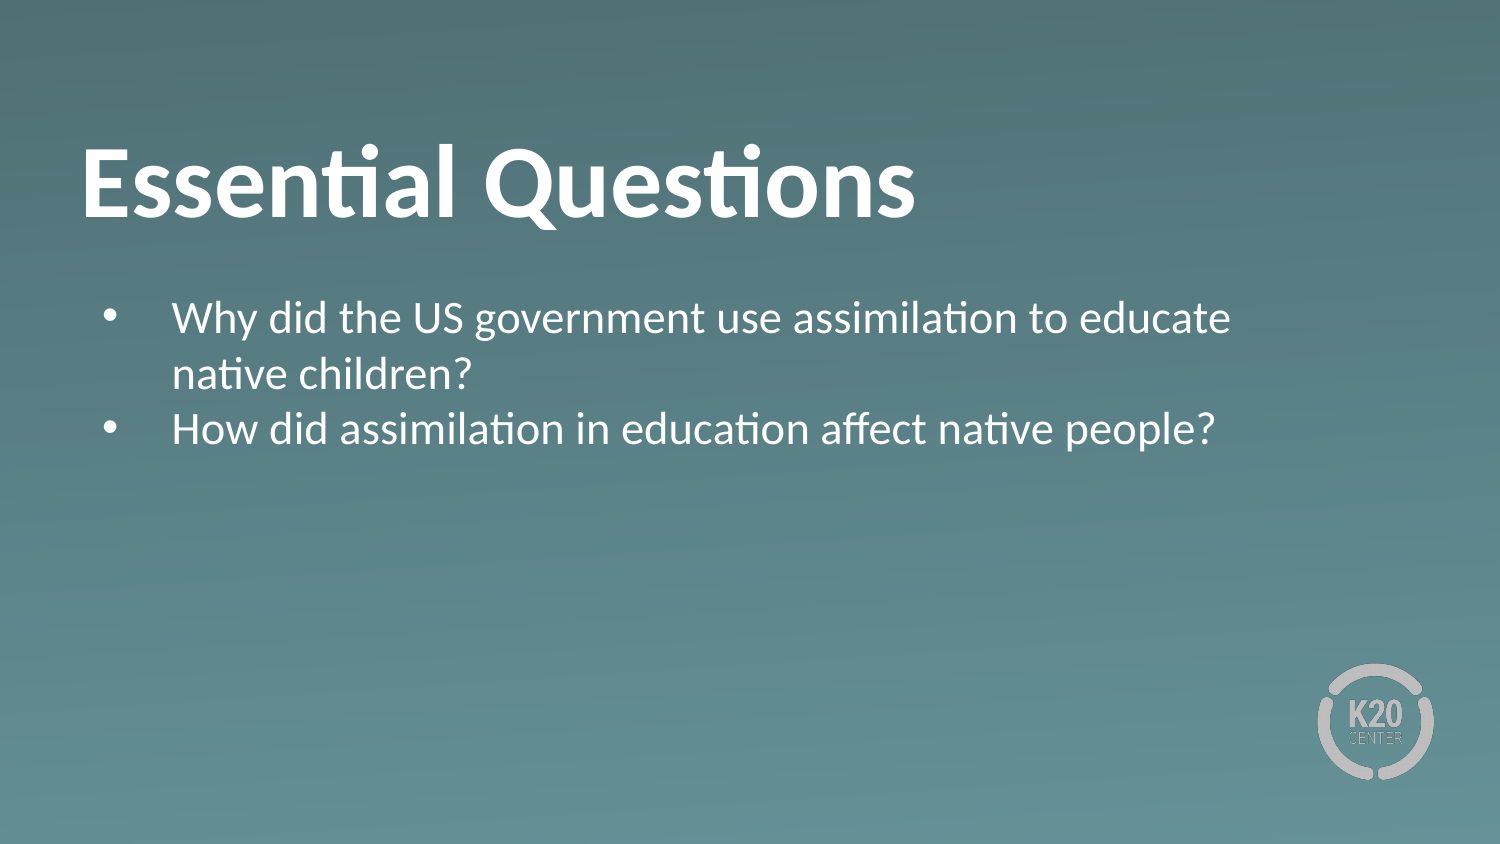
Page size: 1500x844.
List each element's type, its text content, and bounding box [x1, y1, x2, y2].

list Why did the US government use assimilation to educate native children? How did assimilation in education affect native people? [86, 278, 1361, 465]
picture [1300, 646, 1451, 797]
title Essential Questions [80, 70, 923, 238]
